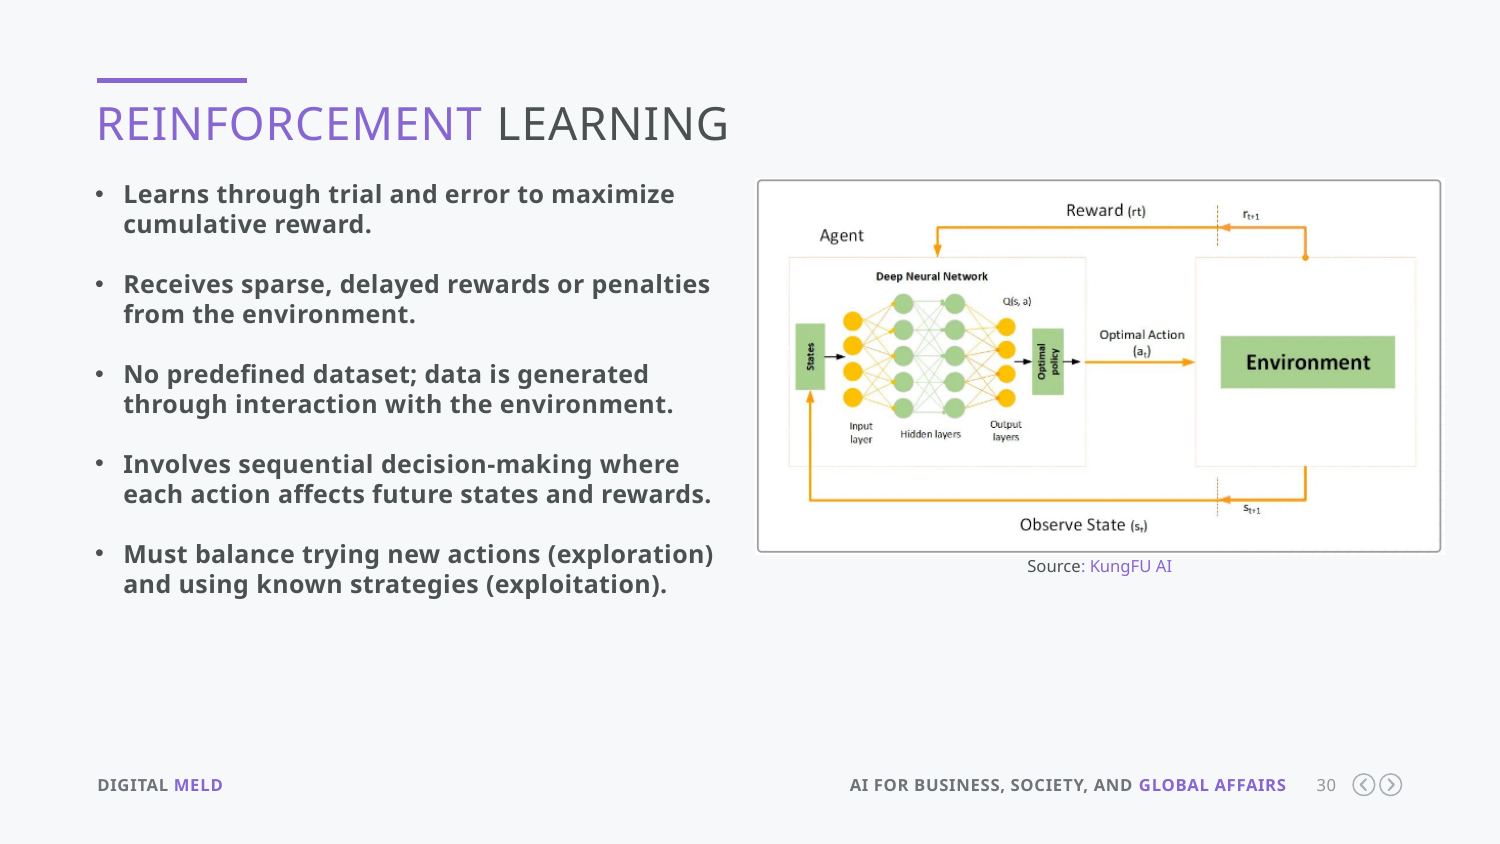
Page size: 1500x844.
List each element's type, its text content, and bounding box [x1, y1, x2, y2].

text_box Source: KungFU AI [979, 555, 1220, 584]
list Reinforcement LEARNING [95, 94, 1401, 158]
picture [755, 178, 1445, 555]
text_box Learns through trial and error to maximize cumulative reward. Receives sparse, delayed rewards or penalties from the environment. No predefined dataset; data is generated through interaction with the environment. Involves sequential decision-making where each action affects future states and rewards. Must balance trying new actions (exploration) and using known strategies (exploitation). [95, 178, 724, 599]
